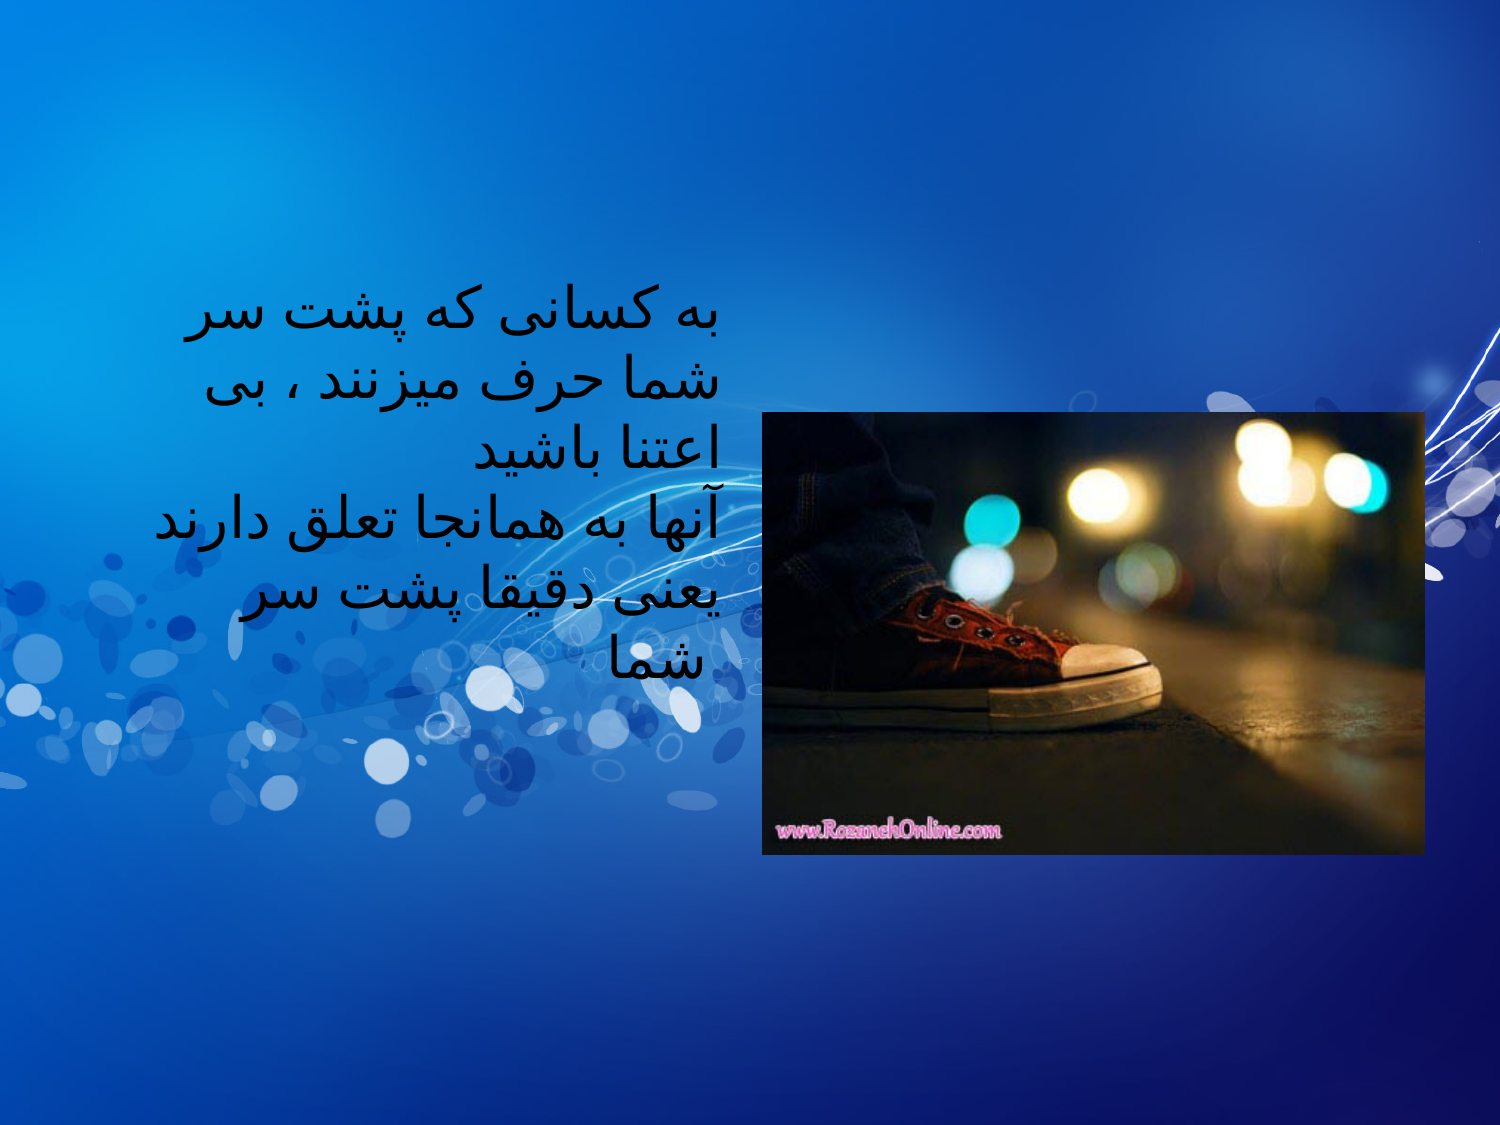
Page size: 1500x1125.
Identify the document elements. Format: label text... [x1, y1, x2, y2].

list به کسانی که پشت سر شما حرف میزنند ، بی اعتنا باشید آنها به همانجا تعلق دارند یعنی دقیقا پشت سر شما [75, 262, 738, 1005]
picture [0, 0, 1500, 1125]
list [762, 412, 1426, 855]
